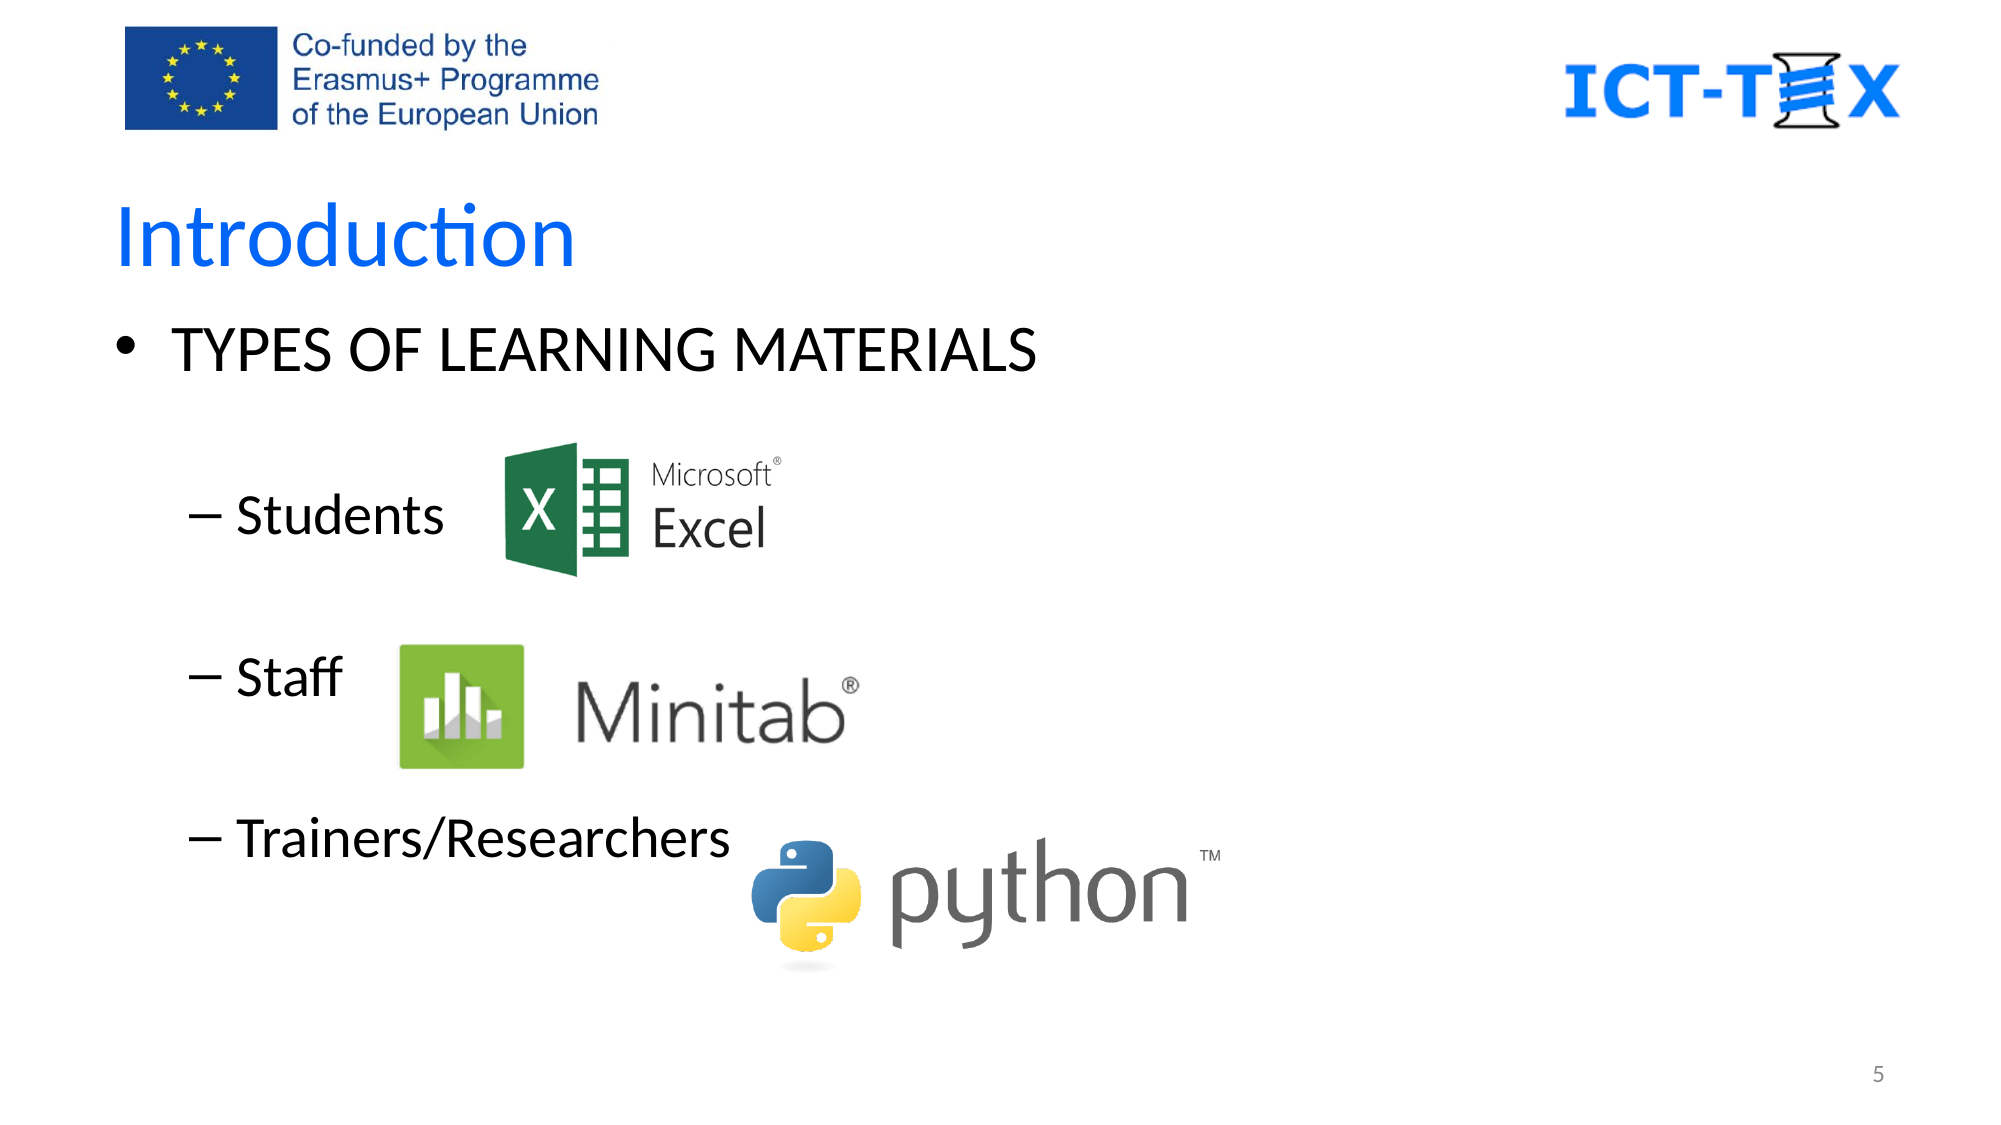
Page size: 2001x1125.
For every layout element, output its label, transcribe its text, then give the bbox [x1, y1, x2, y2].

picture [125, 26, 673, 133]
slide_number 5 [1433, 1042, 1900, 1103]
list TYPES OF LEARNING MATERIALS Students Staff Trainers/Researchers [99, 296, 1900, 976]
picture [1539, 46, 1925, 133]
picture [745, 833, 1225, 977]
picture [503, 437, 787, 580]
picture [385, 632, 871, 775]
title Introduction [99, 145, 1900, 296]
